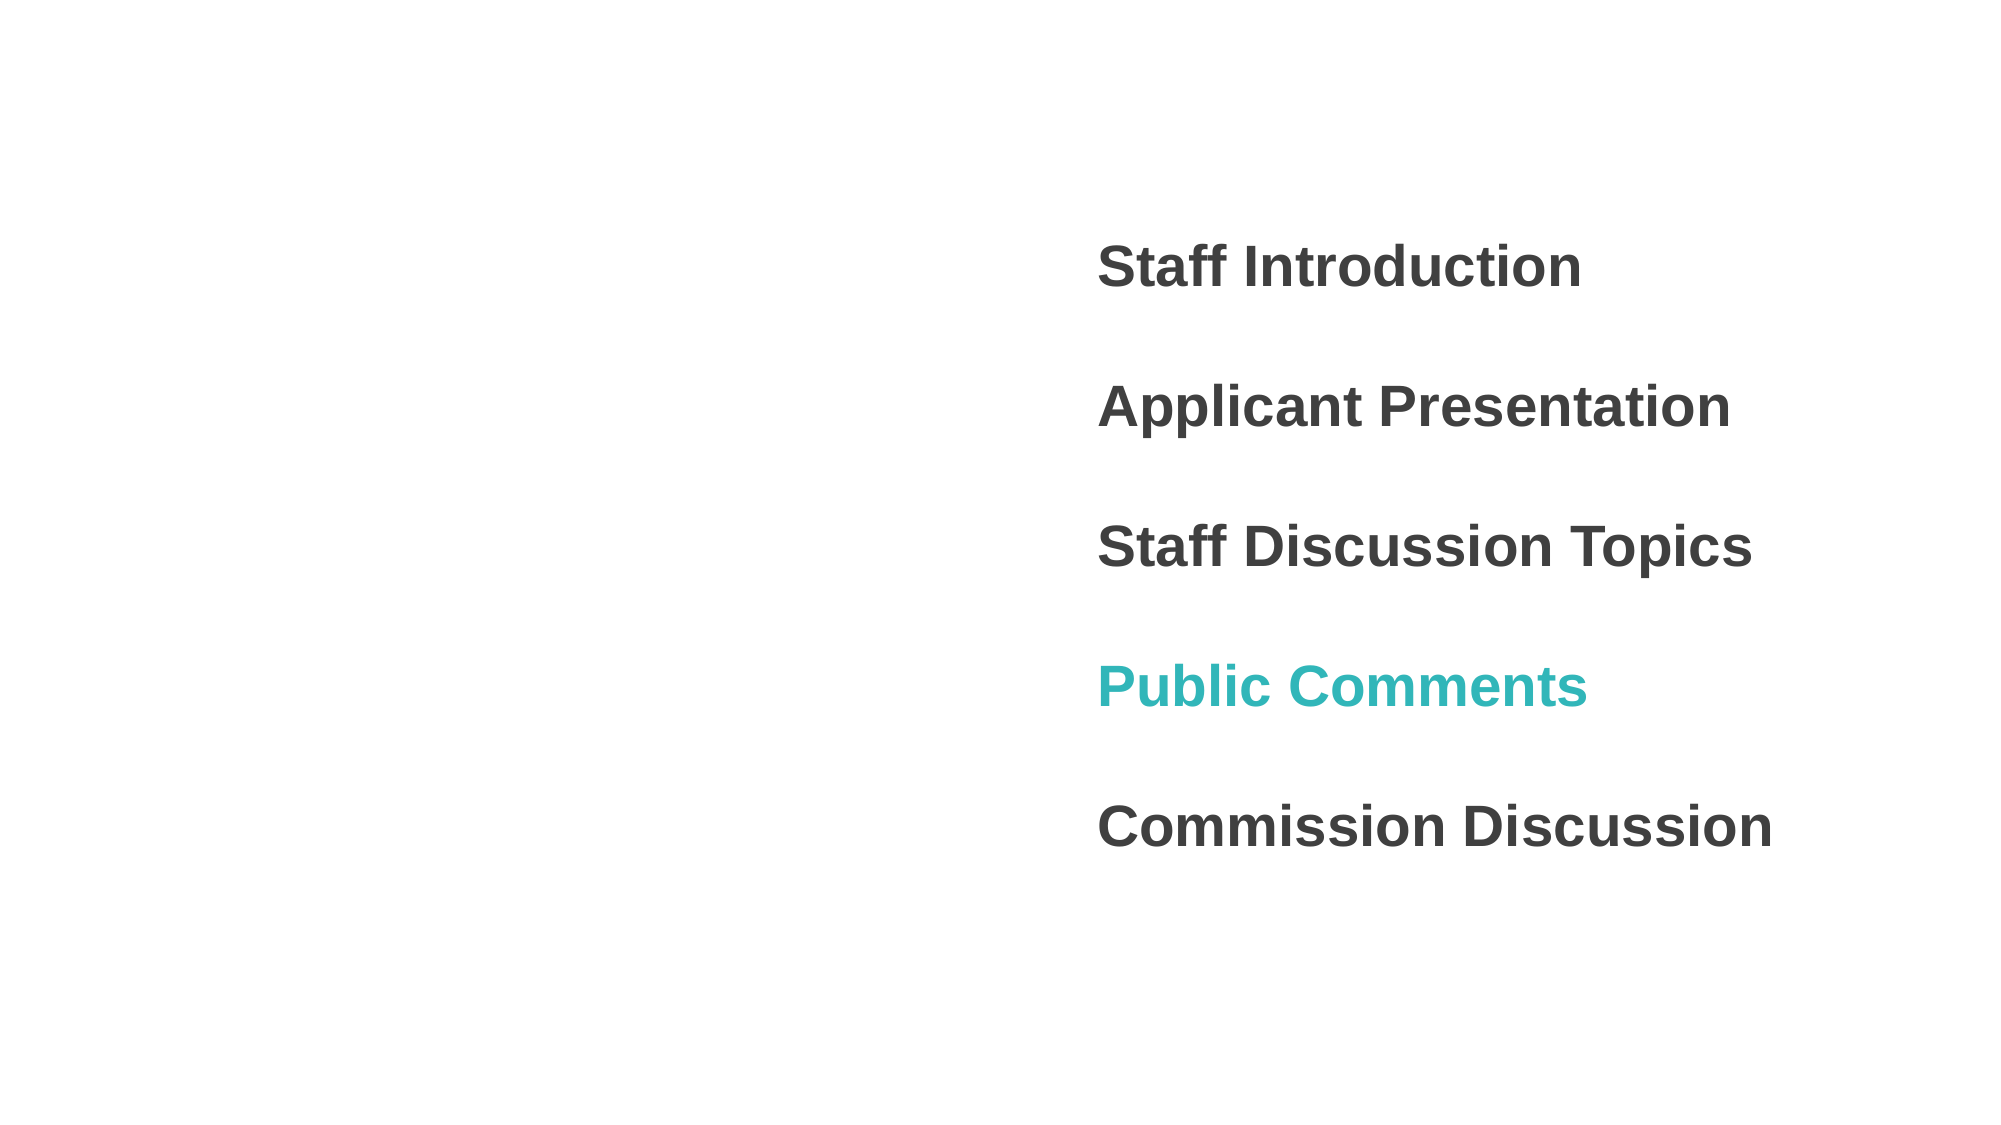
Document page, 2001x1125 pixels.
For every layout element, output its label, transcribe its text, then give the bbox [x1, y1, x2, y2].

list Staff Introduction Applicant Presentation Staff Discussion Topics Public Comments Commission Discussion [1082, 220, 1892, 1125]
